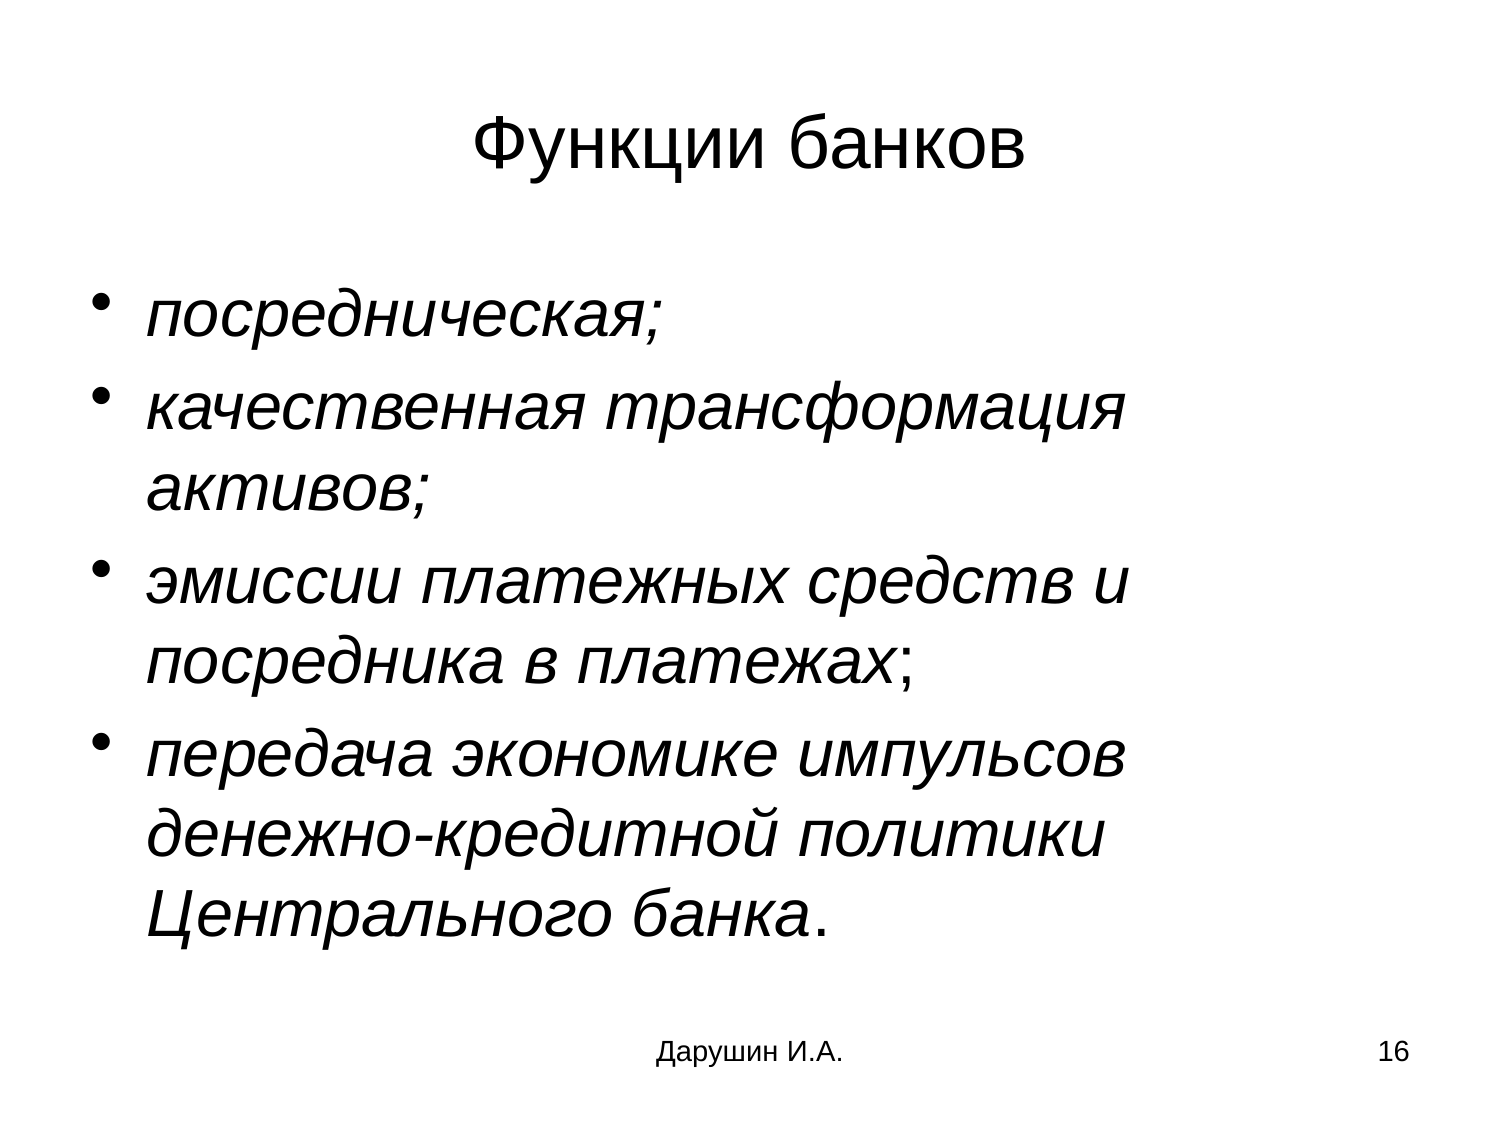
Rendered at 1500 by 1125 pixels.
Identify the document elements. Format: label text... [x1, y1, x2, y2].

footer Дарушин И.А. [512, 1024, 988, 1103]
title Функции банков [75, 45, 1425, 233]
list посредническая; качественная трансформация активов; эмиссии платежных средств и посредника в платежах; передача экономике импульсов денежно-кредитной политики Центрального банка. [75, 262, 1425, 1005]
slide_number 16 [1074, 1024, 1426, 1103]
